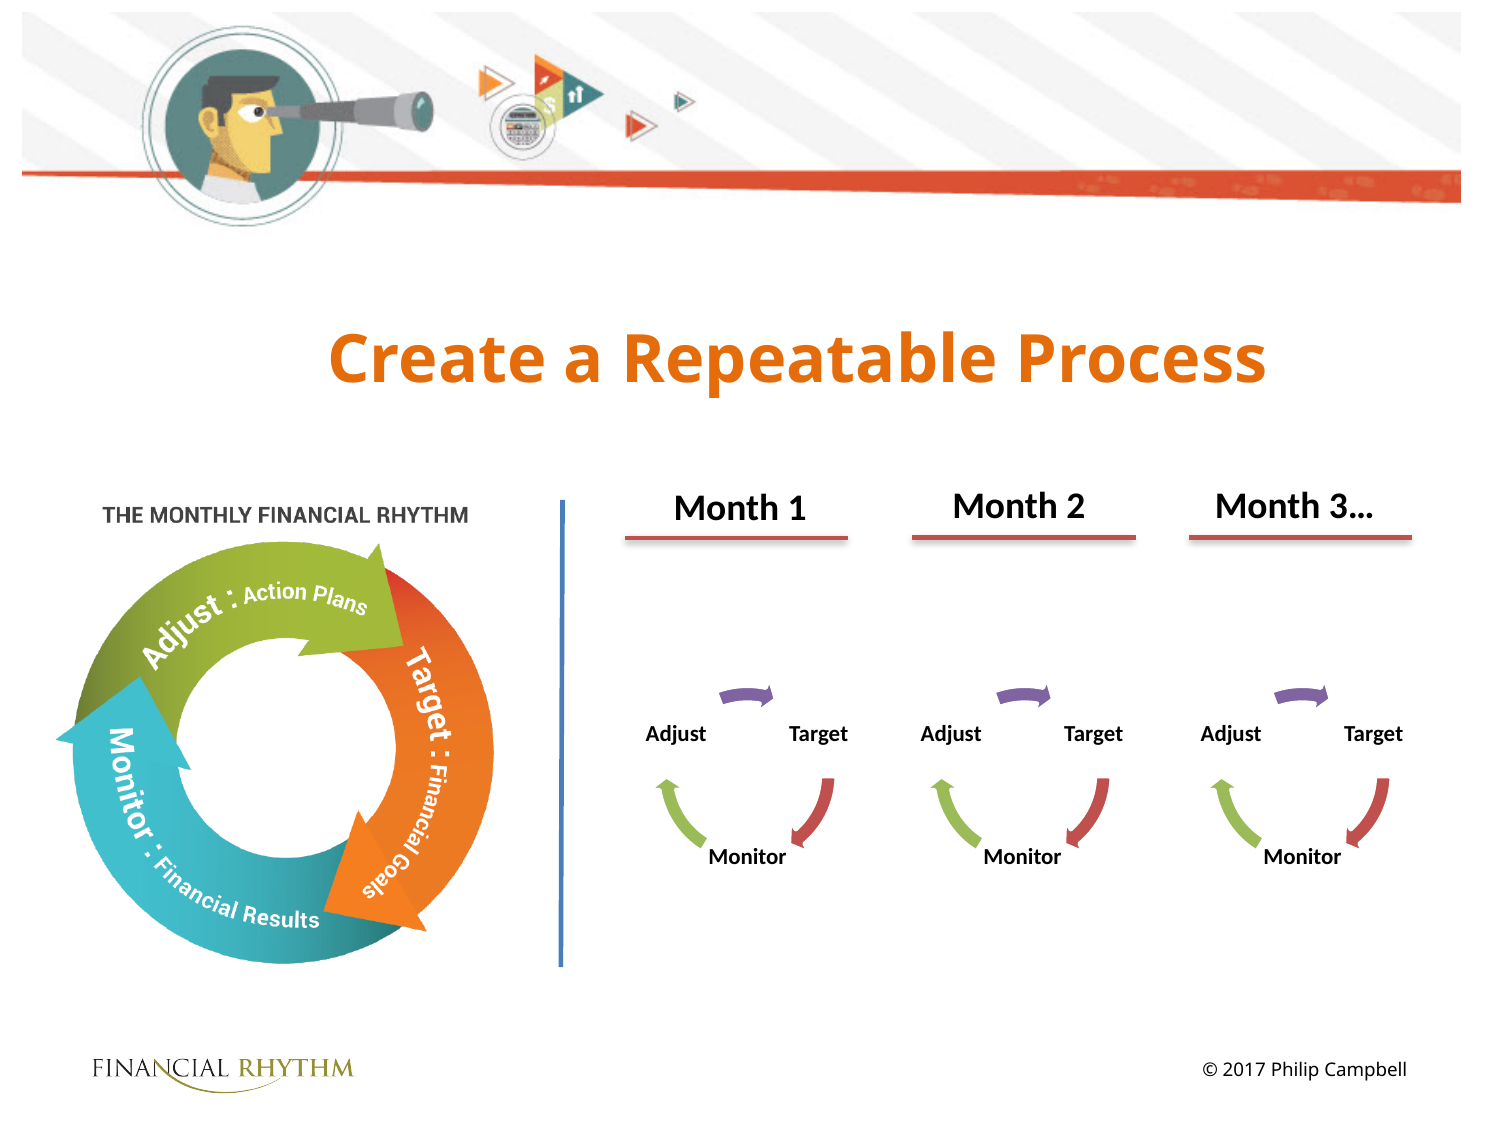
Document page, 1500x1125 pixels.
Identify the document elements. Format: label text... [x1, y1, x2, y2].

text_box Month 1 [658, 475, 834, 534]
text_box Create a Repeatable Process [312, 308, 1288, 449]
picture [87, 1049, 363, 1100]
text_box [74, 262, 1413, 1038]
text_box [887, 674, 1158, 901]
text_box Month 3… [1199, 474, 1413, 534]
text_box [1167, 674, 1438, 901]
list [612, 674, 883, 901]
picture [31, 499, 519, 968]
picture [22, 12, 1461, 234]
text_box Month 2 [937, 474, 1107, 534]
